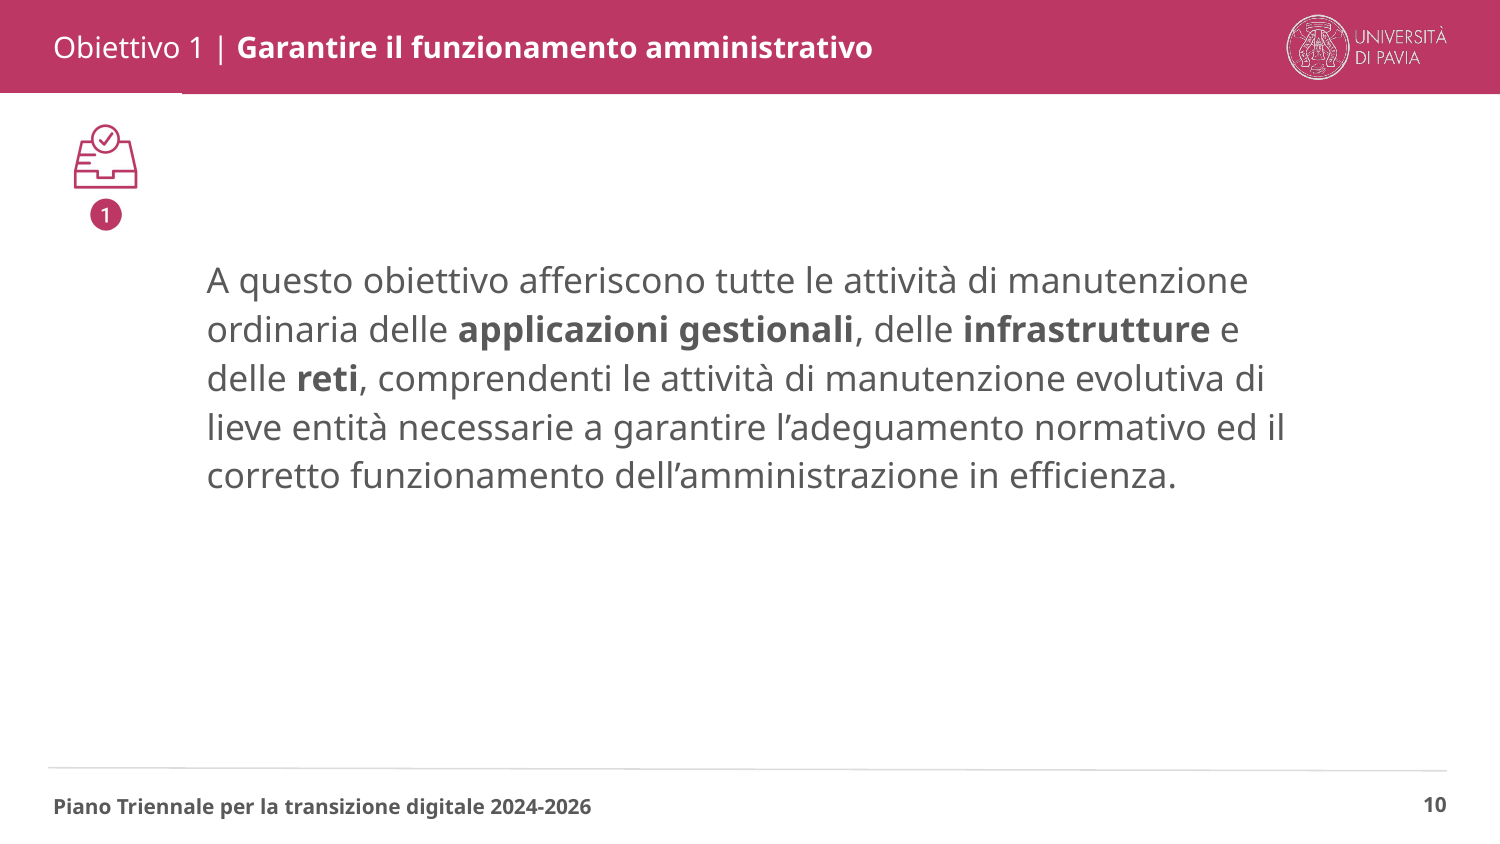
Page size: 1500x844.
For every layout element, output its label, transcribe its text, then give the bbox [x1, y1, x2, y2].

text_box Piano Triennale per la transizione digitale 2024-2026 [0, 791, 1390, 821]
picture [1285, 13, 1447, 81]
slide_number 10 [1390, 791, 1447, 821]
picture [0, 93, 182, 252]
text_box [47, 767, 1448, 772]
list A questo obiettivo afferiscono tutte le attività di manutenzione ordinaria delle applicazioni gestionali, delle infrastrutture e delle reti, comprendenti le attività di manutenzione evolutiva di lieve entità necessarie a garantire l’adeguamento normativo ed il corretto funzionamento dell’amministrazione in efficienza. [206, 251, 1294, 750]
title Obiettivo 1 | Garantire il funzionamento amministrativo [0, 0, 1500, 95]
